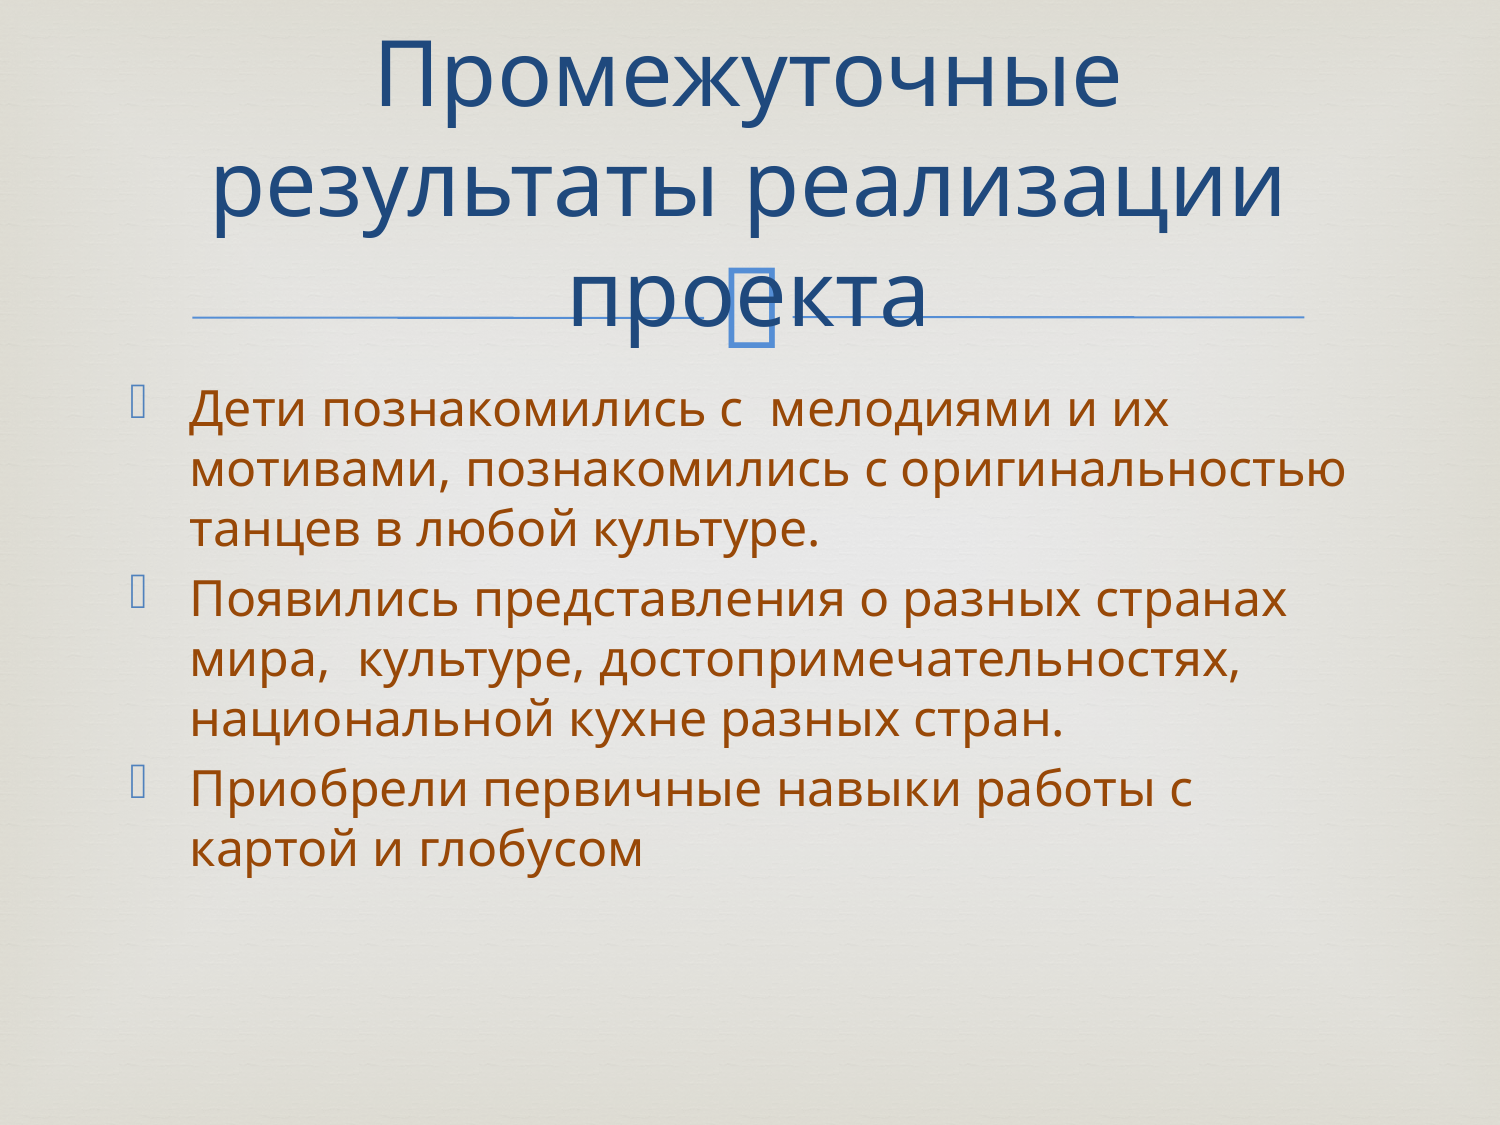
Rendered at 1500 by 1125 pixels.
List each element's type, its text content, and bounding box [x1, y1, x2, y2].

list Дети познакомились с мелодиями и их мотивами, познакомились с оригинальностью танцев в любой культуре. Появились представления о разных странах мира, культуре, достопримечательностях, национальной кухне разных стран. Приобрели первичные навыки работы с картой и глобусом [114, 368, 1386, 1005]
title Промежуточные результаты реализации проекта [112, 93, 1386, 267]
